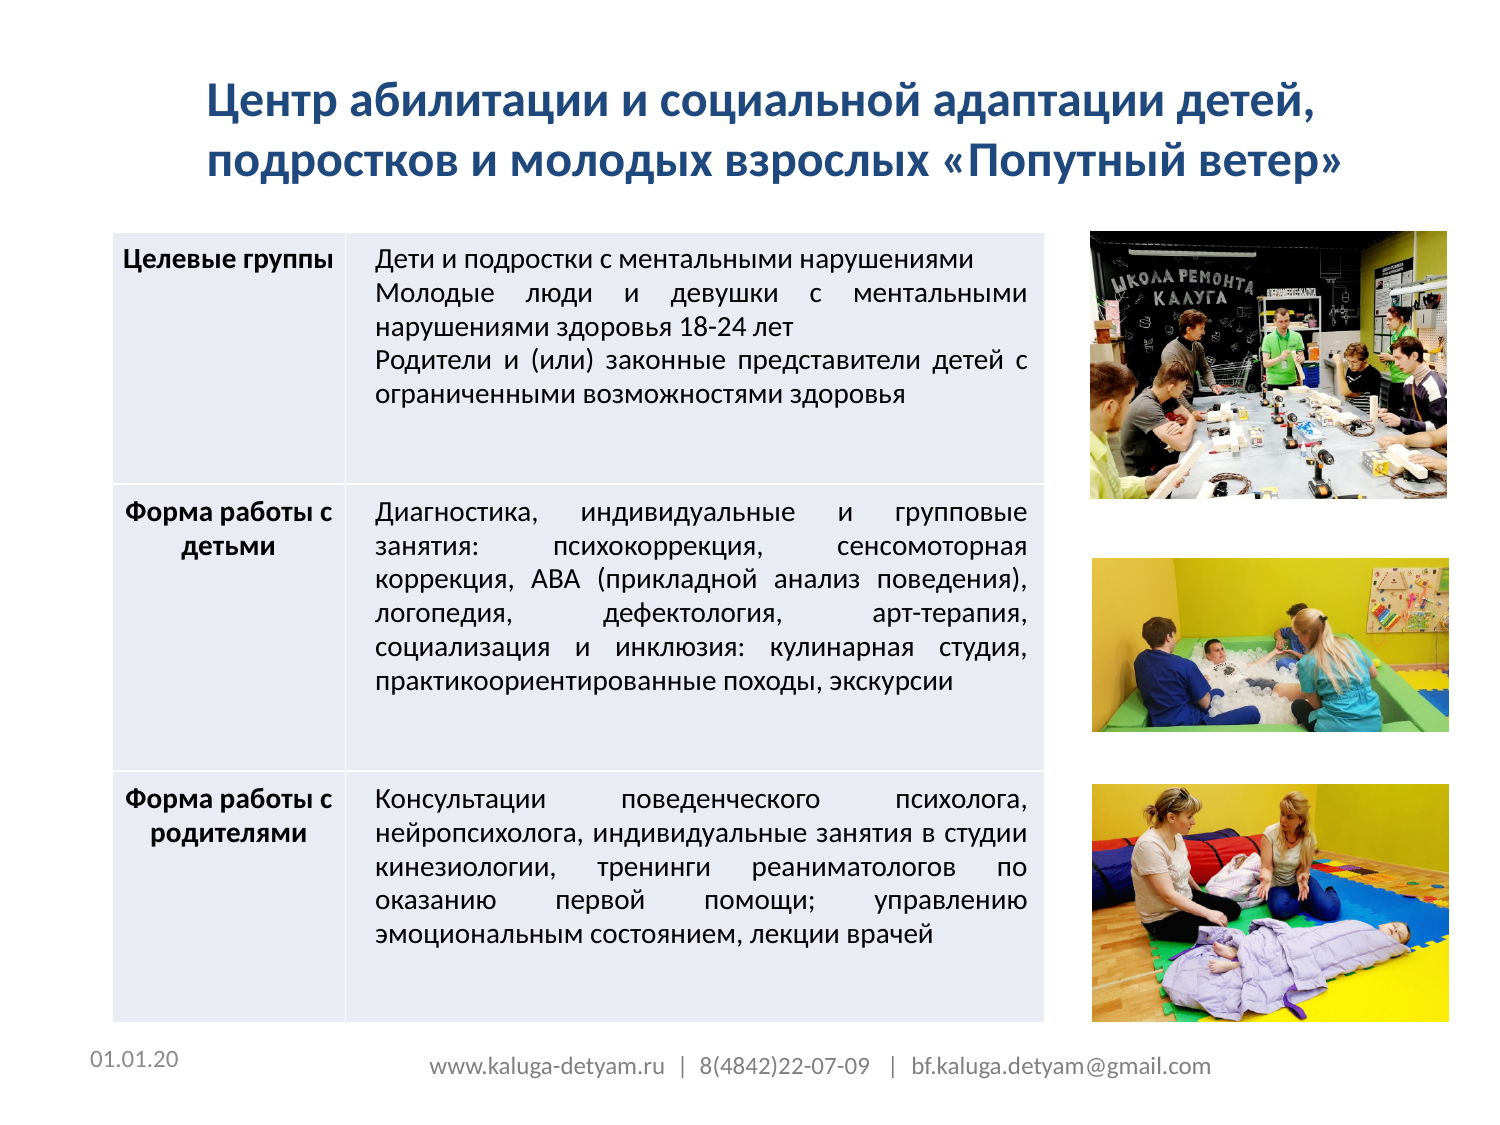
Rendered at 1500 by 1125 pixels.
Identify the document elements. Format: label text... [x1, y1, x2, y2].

table_cell Диагностика, индивидуальные и групповые занятия: психокоррекция, сенсомоторная коррекция, АВА (прикладной анализ поведения), логопедия, дефектология, арт-терапия, социализация и инклюзия: кулинарная студия, практикоориентированные походы, экскурсии [346, 485, 1044, 770]
table_cell Форма работы с детьми [113, 485, 345, 770]
footer www.kaluga-detyam.ru | 8(4842)22-07-09 | bf.kaluga.detyam@gmail.com [383, 1035, 1258, 1095]
table_header Дети и подростки с ментальными нарушениями Молодые люди и девушки с ментальными нарушениями здоровья 18-24 лет Родители и (или) законные представители детей с ограниченными возможностями здоровья [346, 233, 1044, 483]
picture [1092, 784, 1449, 1022]
picture [1092, 558, 1449, 733]
table_cell Консультации поведенческого психолога, нейропсихолога, индивидуальные занятия в студии кинезиологии, тренинги реаниматологов по оказанию первой помощи; управлению эмоциональным состоянием, лекции врачей [346, 772, 1044, 1022]
table_cell Форма работы с родителями [113, 772, 345, 1022]
title Центр абилитации и социальной адаптации детей, подростков и молодых взрослых «Попутный ветер» [206, 66, 1376, 138]
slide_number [75, 1042, 425, 1103]
table_header Целевые группы [113, 233, 345, 483]
picture [1090, 231, 1447, 500]
